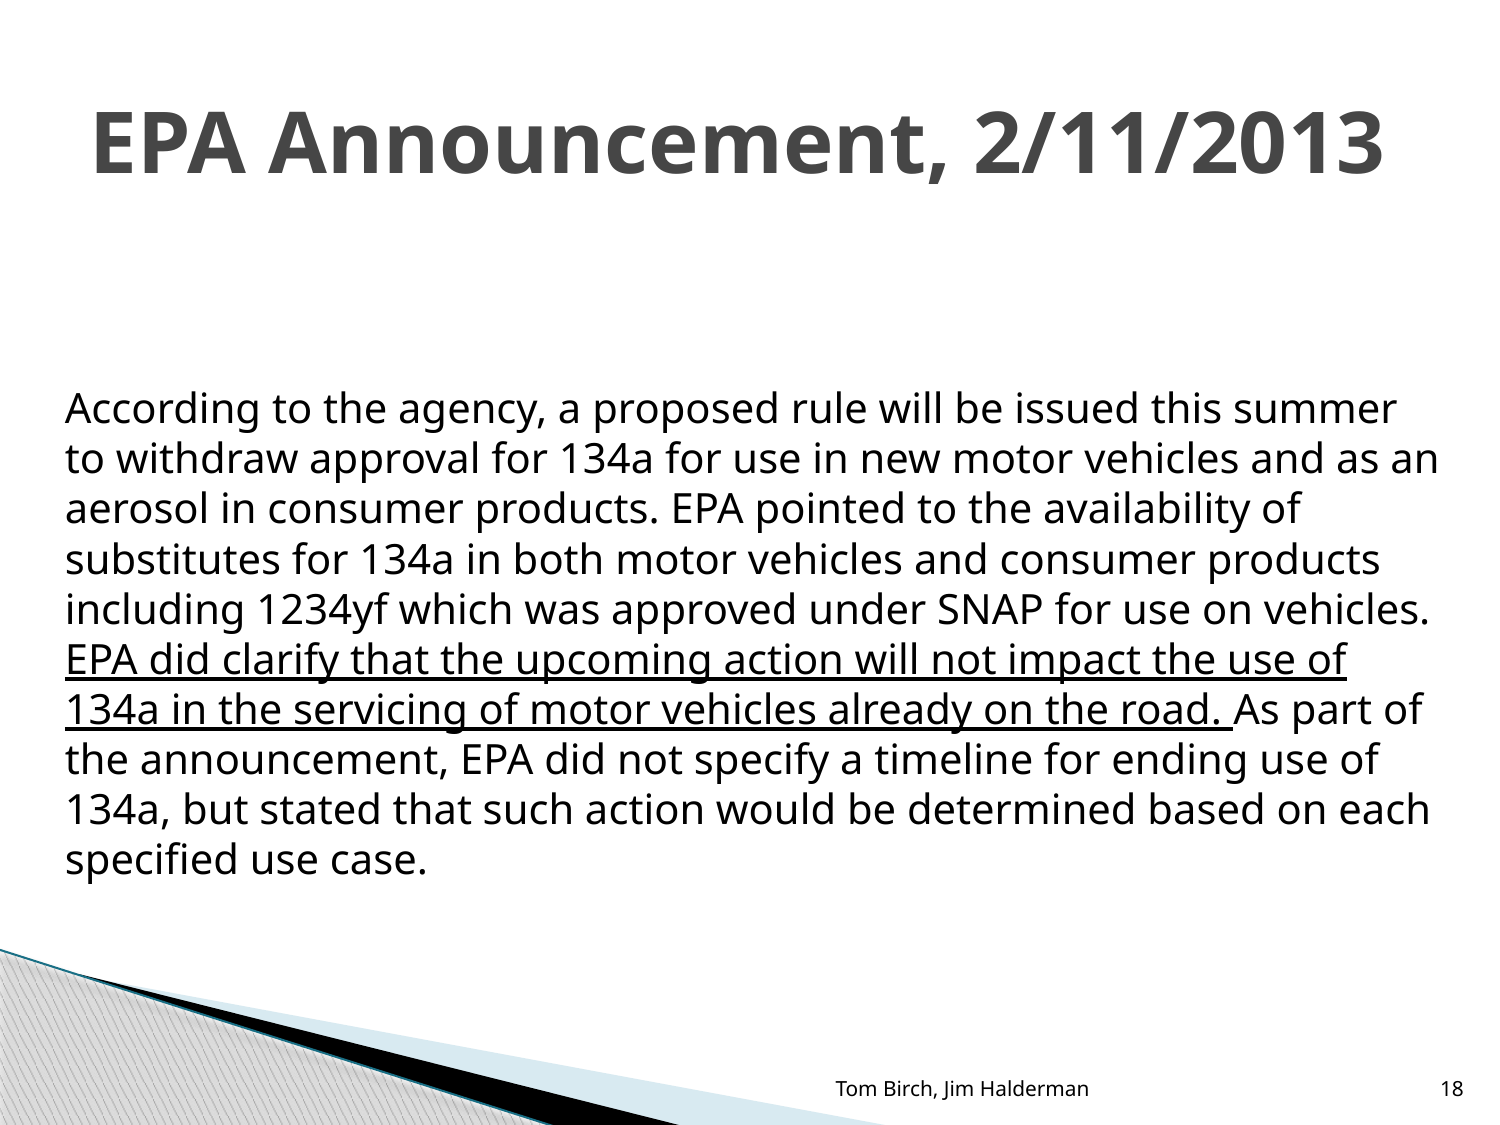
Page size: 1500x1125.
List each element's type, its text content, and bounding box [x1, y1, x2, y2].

text_box According to the agency, a proposed rule will be issued this summer to withdraw approval for 134a for use in new motor vehicles and as an aerosol in consumer products. EPA pointed to the availability of substitutes for 134a in both motor vehicles and consumer products including 1234yf which was approved under SNAP for use on vehicles. EPA did clarify that the upcoming action will not impact the use of 134a in the servicing of motor vehicles already on the road. As part of the announcement, EPA did not specify a timeline for ending use of 134a, but stated that such action would be determined based on each specified use case. [49, 374, 1463, 890]
slide_number 18 [1418, 1051, 1479, 1112]
footer Tom Birch, Jim Halderman [718, 1051, 1105, 1112]
title EPA Announcement, 2/11/2013 [75, 45, 1425, 233]
